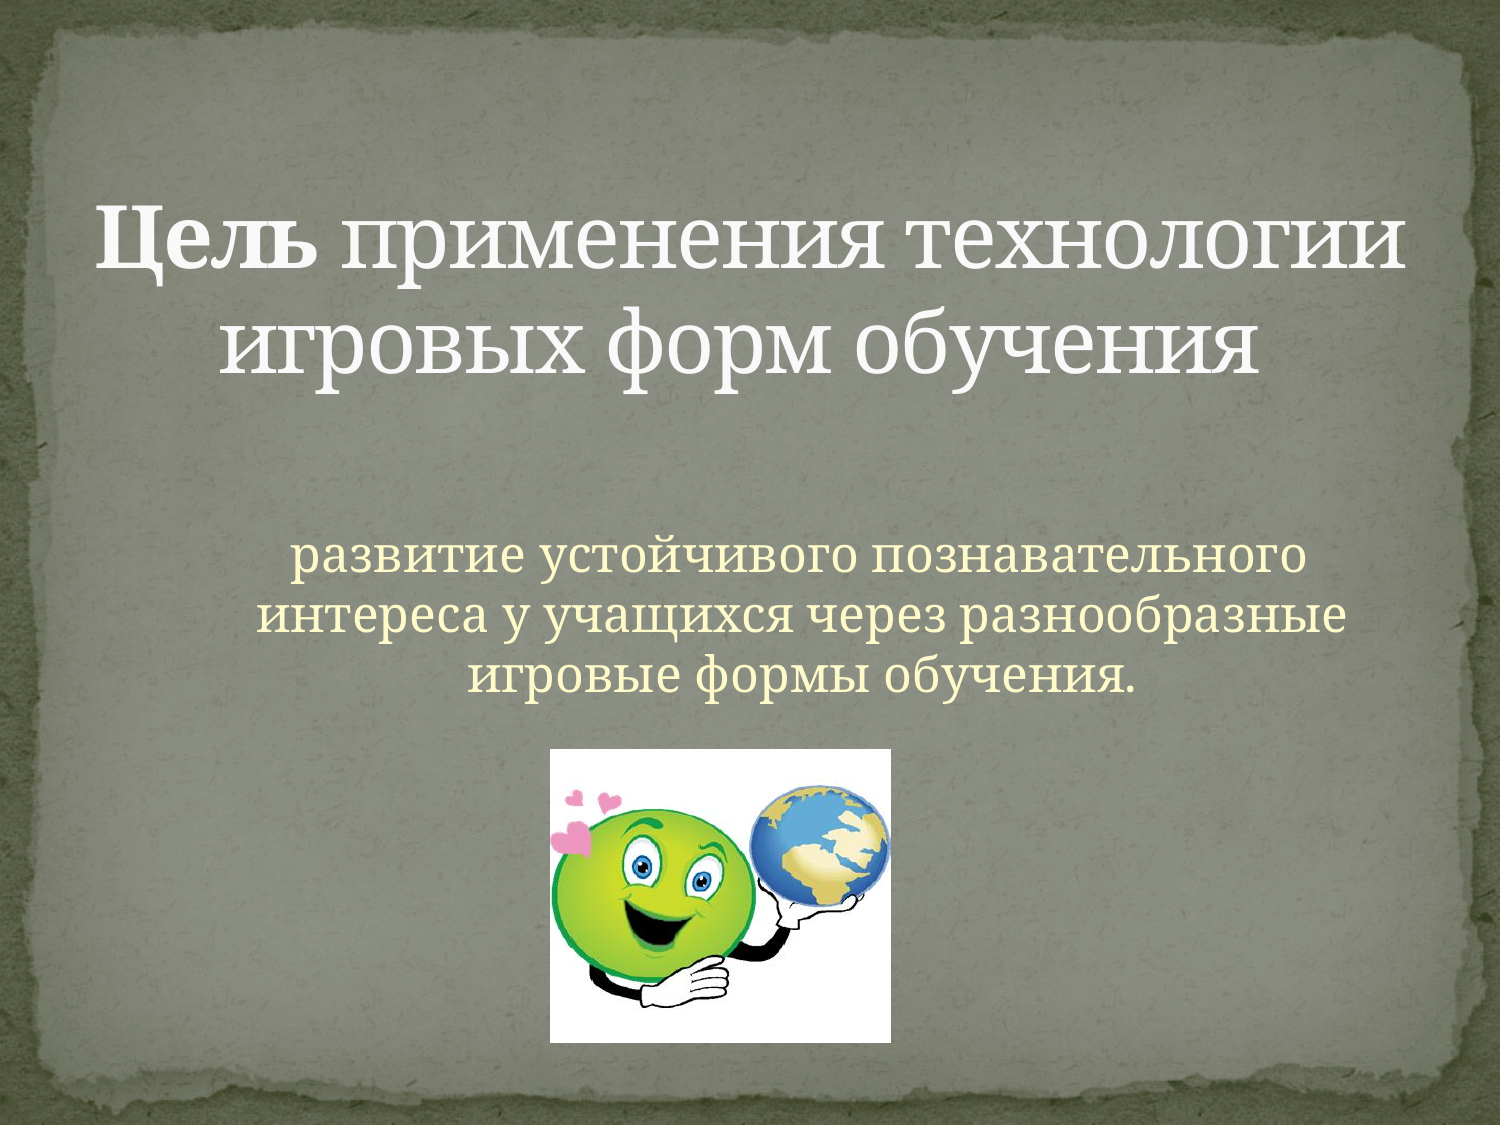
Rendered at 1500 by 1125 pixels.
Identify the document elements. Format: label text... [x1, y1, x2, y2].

list развитие устойчивого познавательного интереса у учащихся через разнообразные игровые формы обучения. [75, 515, 1425, 961]
title Цель применения технологии игровых форм обучения [74, 24, 1425, 399]
picture [550, 749, 891, 1043]
